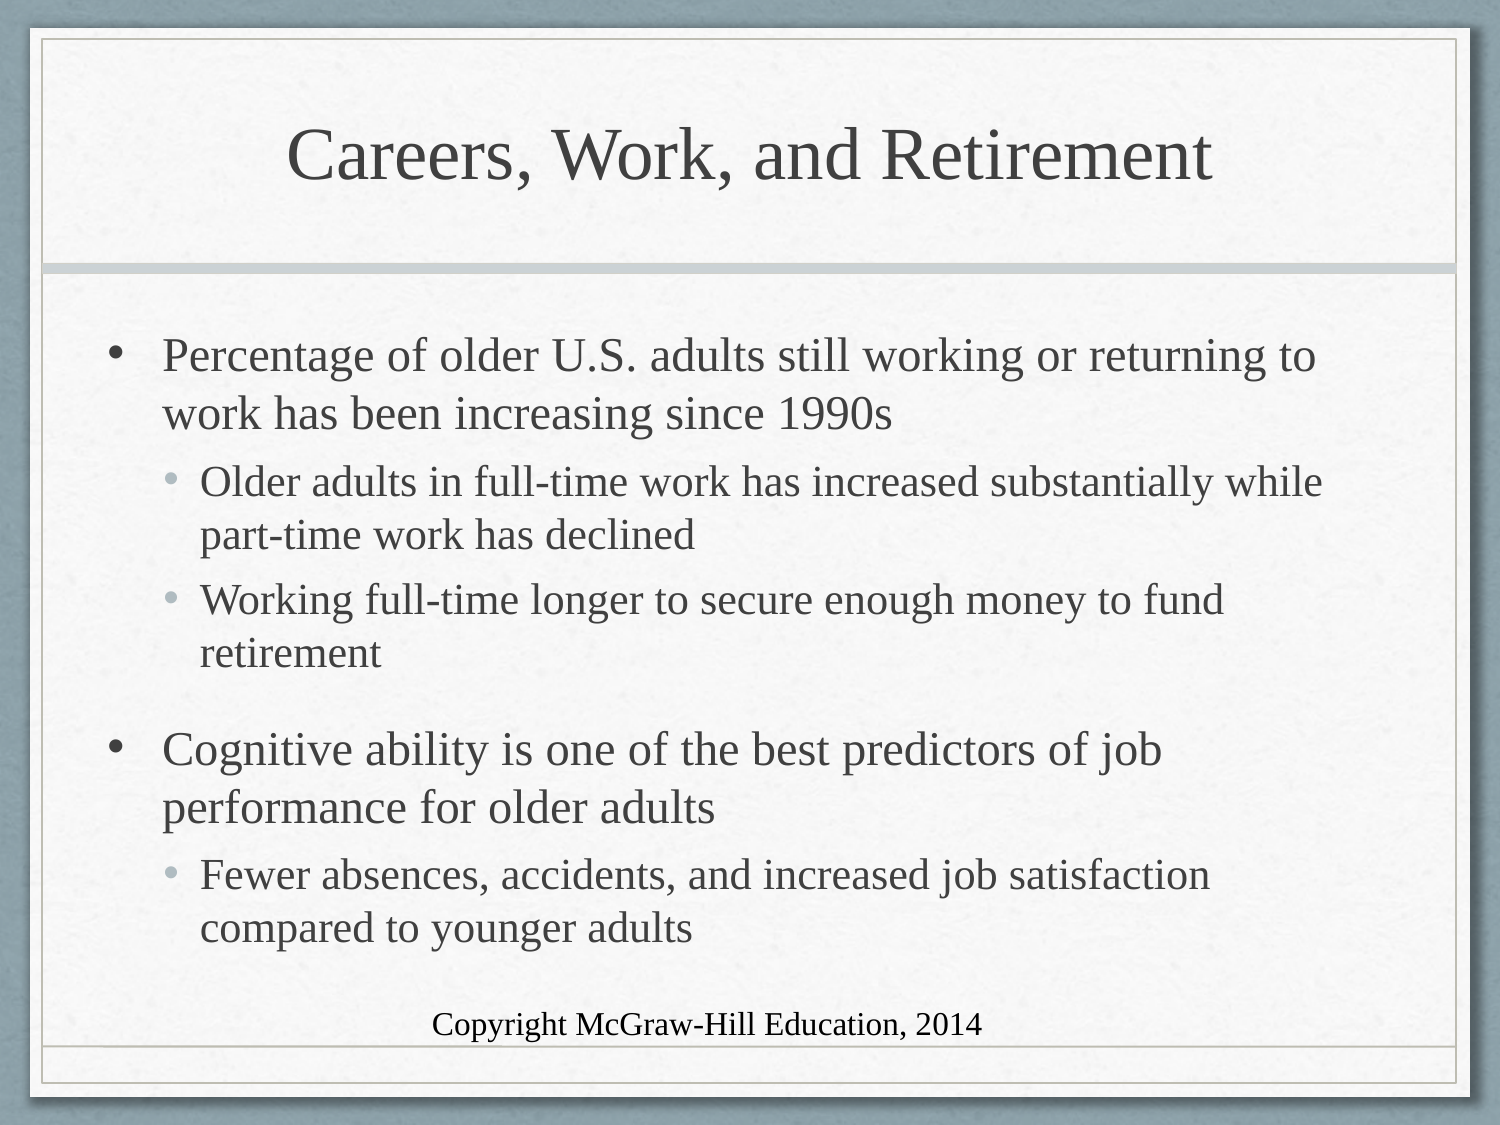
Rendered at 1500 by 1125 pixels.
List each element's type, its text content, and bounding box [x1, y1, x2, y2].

list Percentage of older U.S. adults still working or returning to work has been increasing since 1990s Older adults in full-time work has increased substantially while part-time work has declined Working full-time longer to secure enough money to fund retirement Cognitive ability is one of the best predictors of job performance for older adults Fewer absences, accidents, and increased job satisfaction compared to younger adults [92, 315, 1400, 962]
picture [30, 28, 1470, 1097]
text_box Copyright McGraw-Hill Education, 2014 [274, 994, 1141, 1050]
title Careers, Work, and Retirement [147, 40, 1353, 260]
